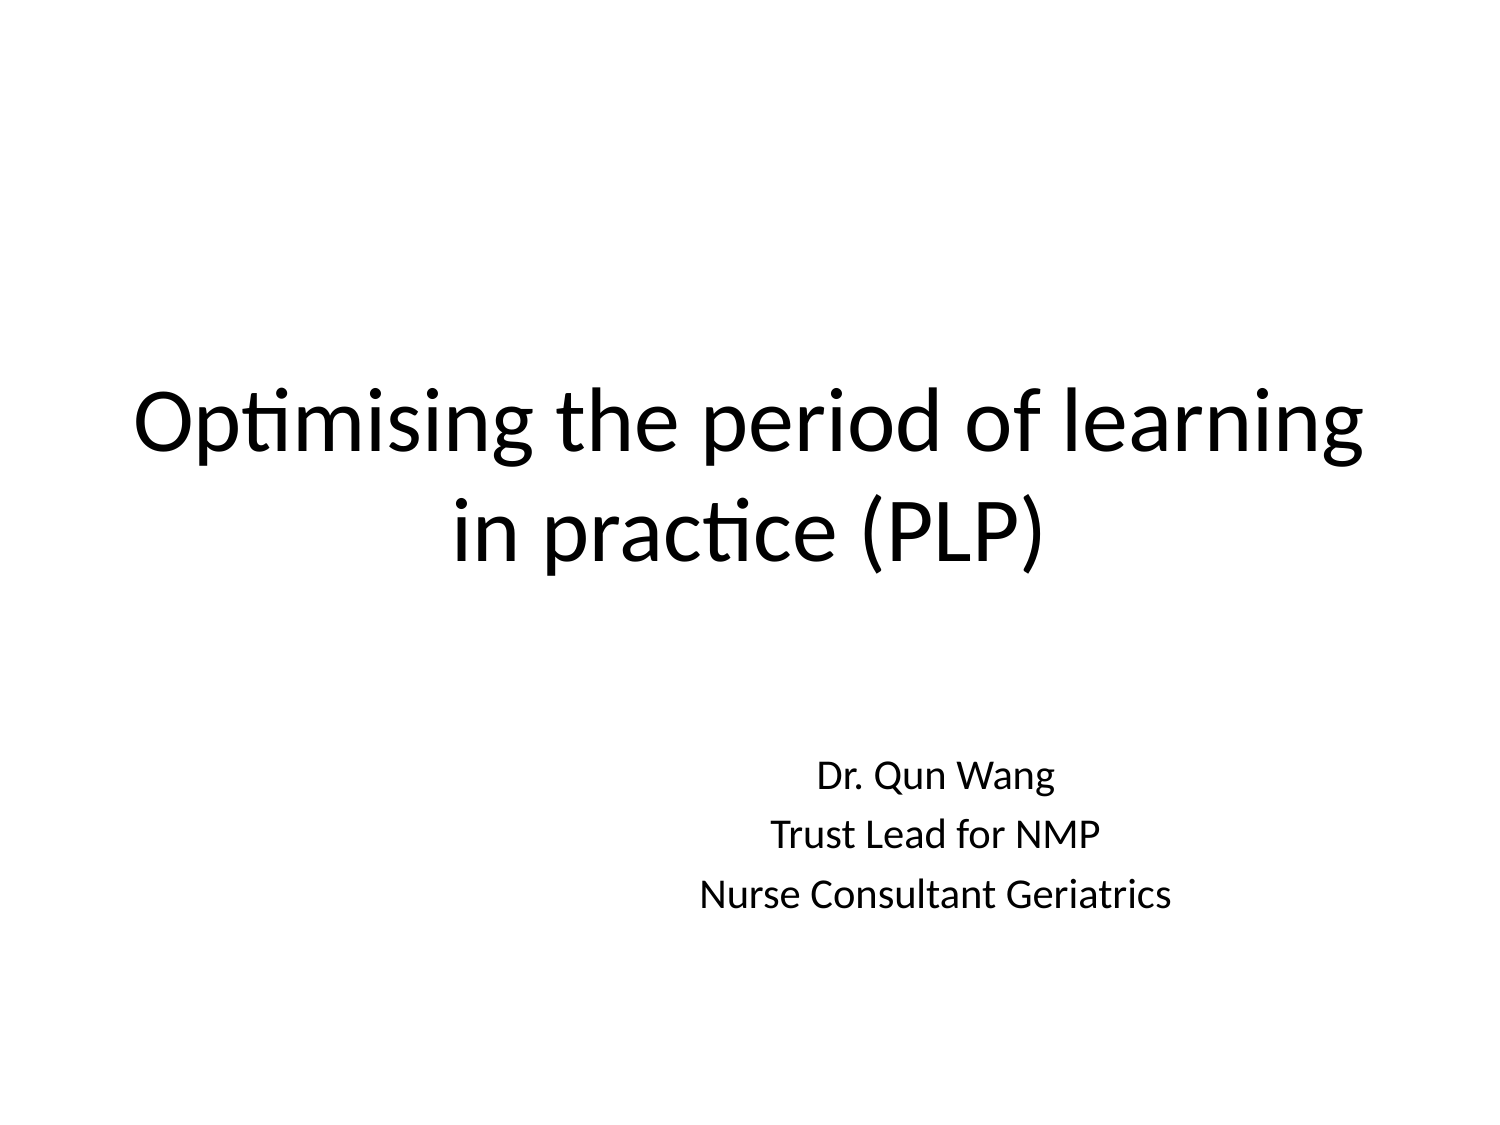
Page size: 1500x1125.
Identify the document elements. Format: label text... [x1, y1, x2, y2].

subtitle Dr. Qun Wang Trust Lead for NMP Nurse Consultant Geriatrics [596, 739, 1275, 925]
title Optimising the period of learning in practice (PLP) [112, 349, 1388, 591]
